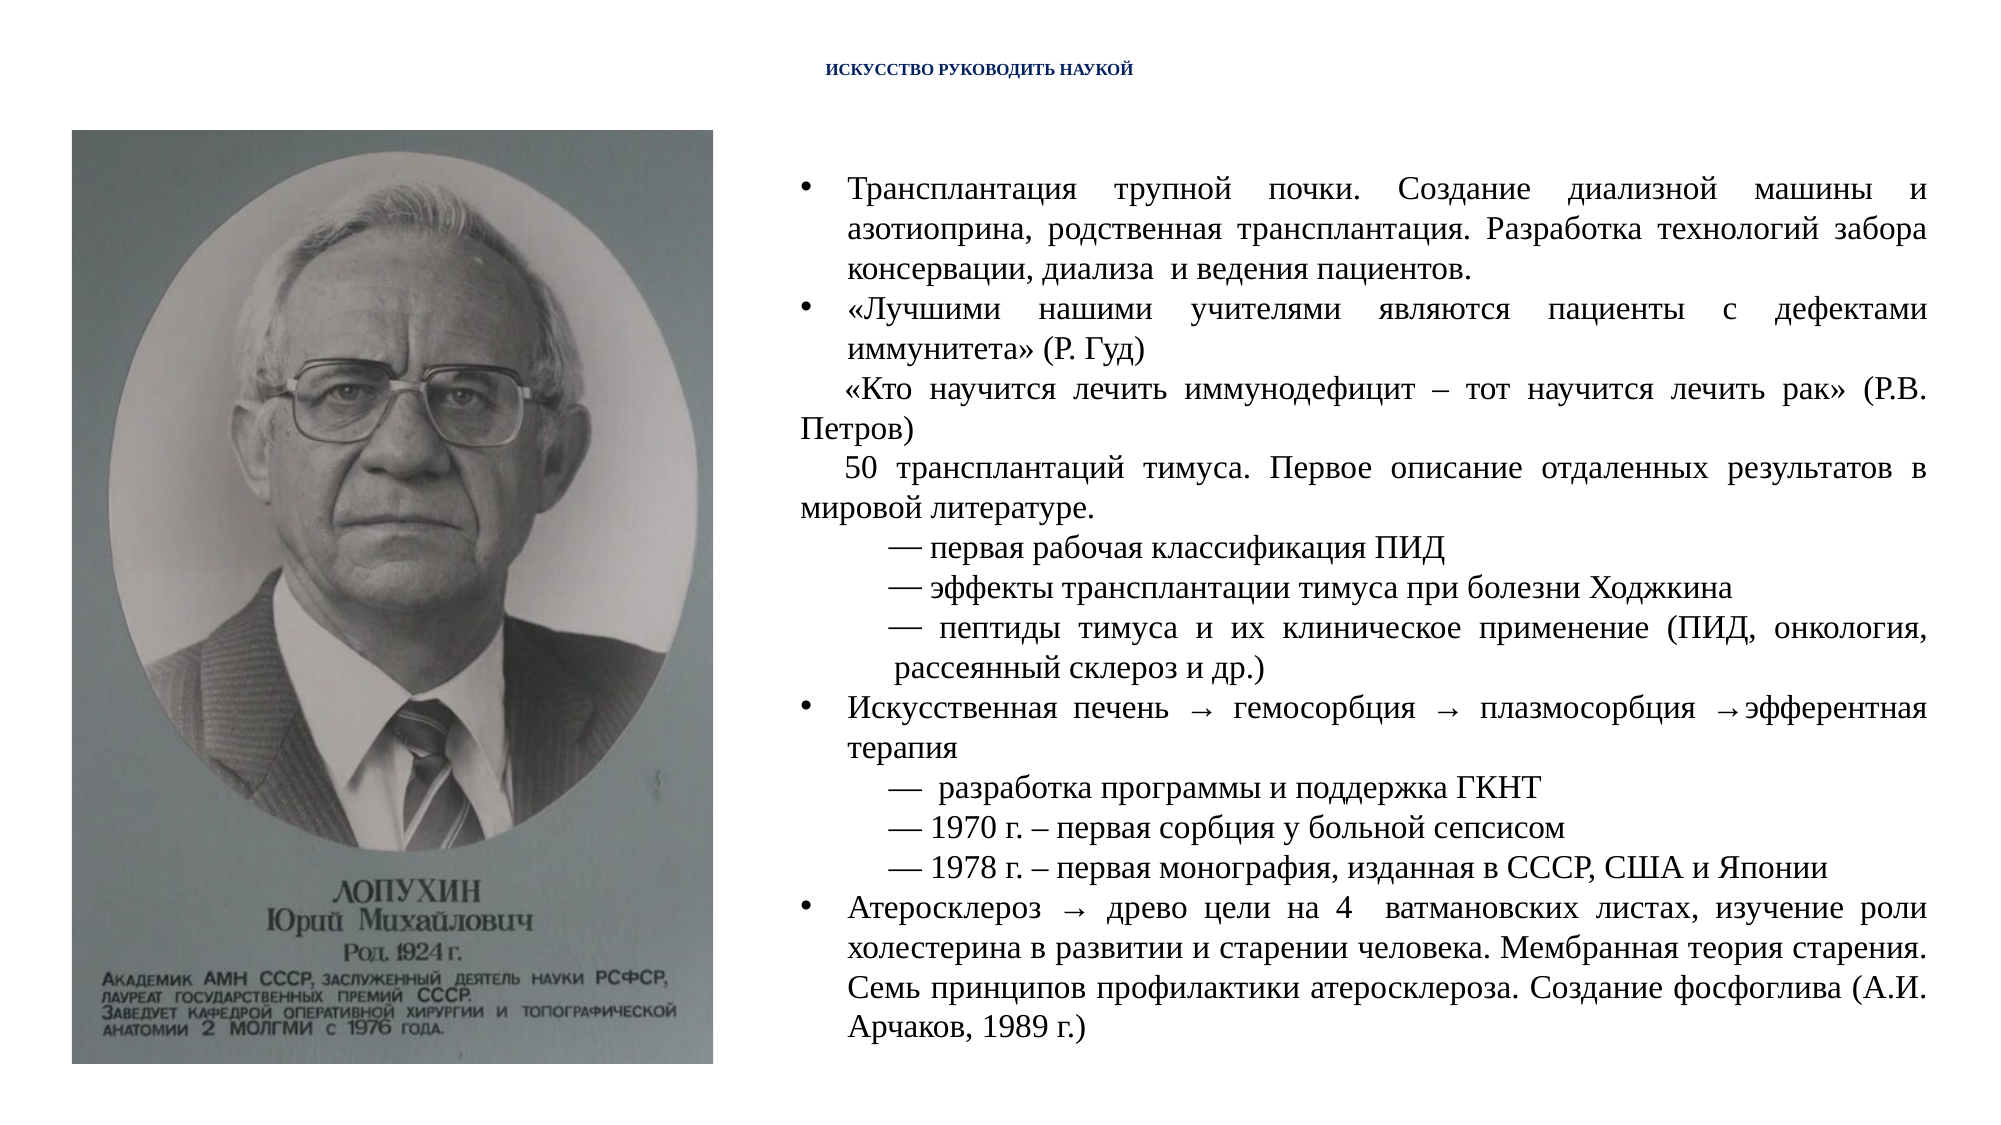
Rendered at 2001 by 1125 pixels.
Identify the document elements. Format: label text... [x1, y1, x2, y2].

picture [71, 130, 714, 1064]
subtitle Трансплантация трупной почки. Создание диализной машины и азотиоприна, родственная трансплантация. Разработка технологий забора консервации, диализа и ведения пациентов. «Лучшими нашими учителями являются пациенты с дефектами иммунитета» (Р. Гуд) «Кто научится лечить иммунодефицит – тот научится лечить рак» (Р.В. Петров) 50 трансплантаций тимуса. Первое описание отдаленных результатов в мировой литературе. первая рабочая классификация ПИД эффекты трансплантации тимуса при болезни Ходжкина пептиды тимуса и их клиническое применение (ПИД, онкология, рассеянный склероз и др.) Искусственная печень → гемосорбция → плазмосорбция →эфферентная терапия — разработка программы и поддержка ГКНТ — 1970 г. – первая сорбция у больной сепсисом — 1978 г. – первая монография, изданная в СССР, США и Японии Атеросклероз → древо цели на 4 ватмановских листах, изучение роли холестерина в развитии и старении человека. Мембранная теория старения. Семь принципов профилактики атеросклероза. Создание фосфоглива (А.И. Арчаков, 1989 г.) [785, 158, 1945, 1092]
title ИСКУССТВО РУКОВОДИТЬ НАУКОЙ [229, 41, 1730, 87]
